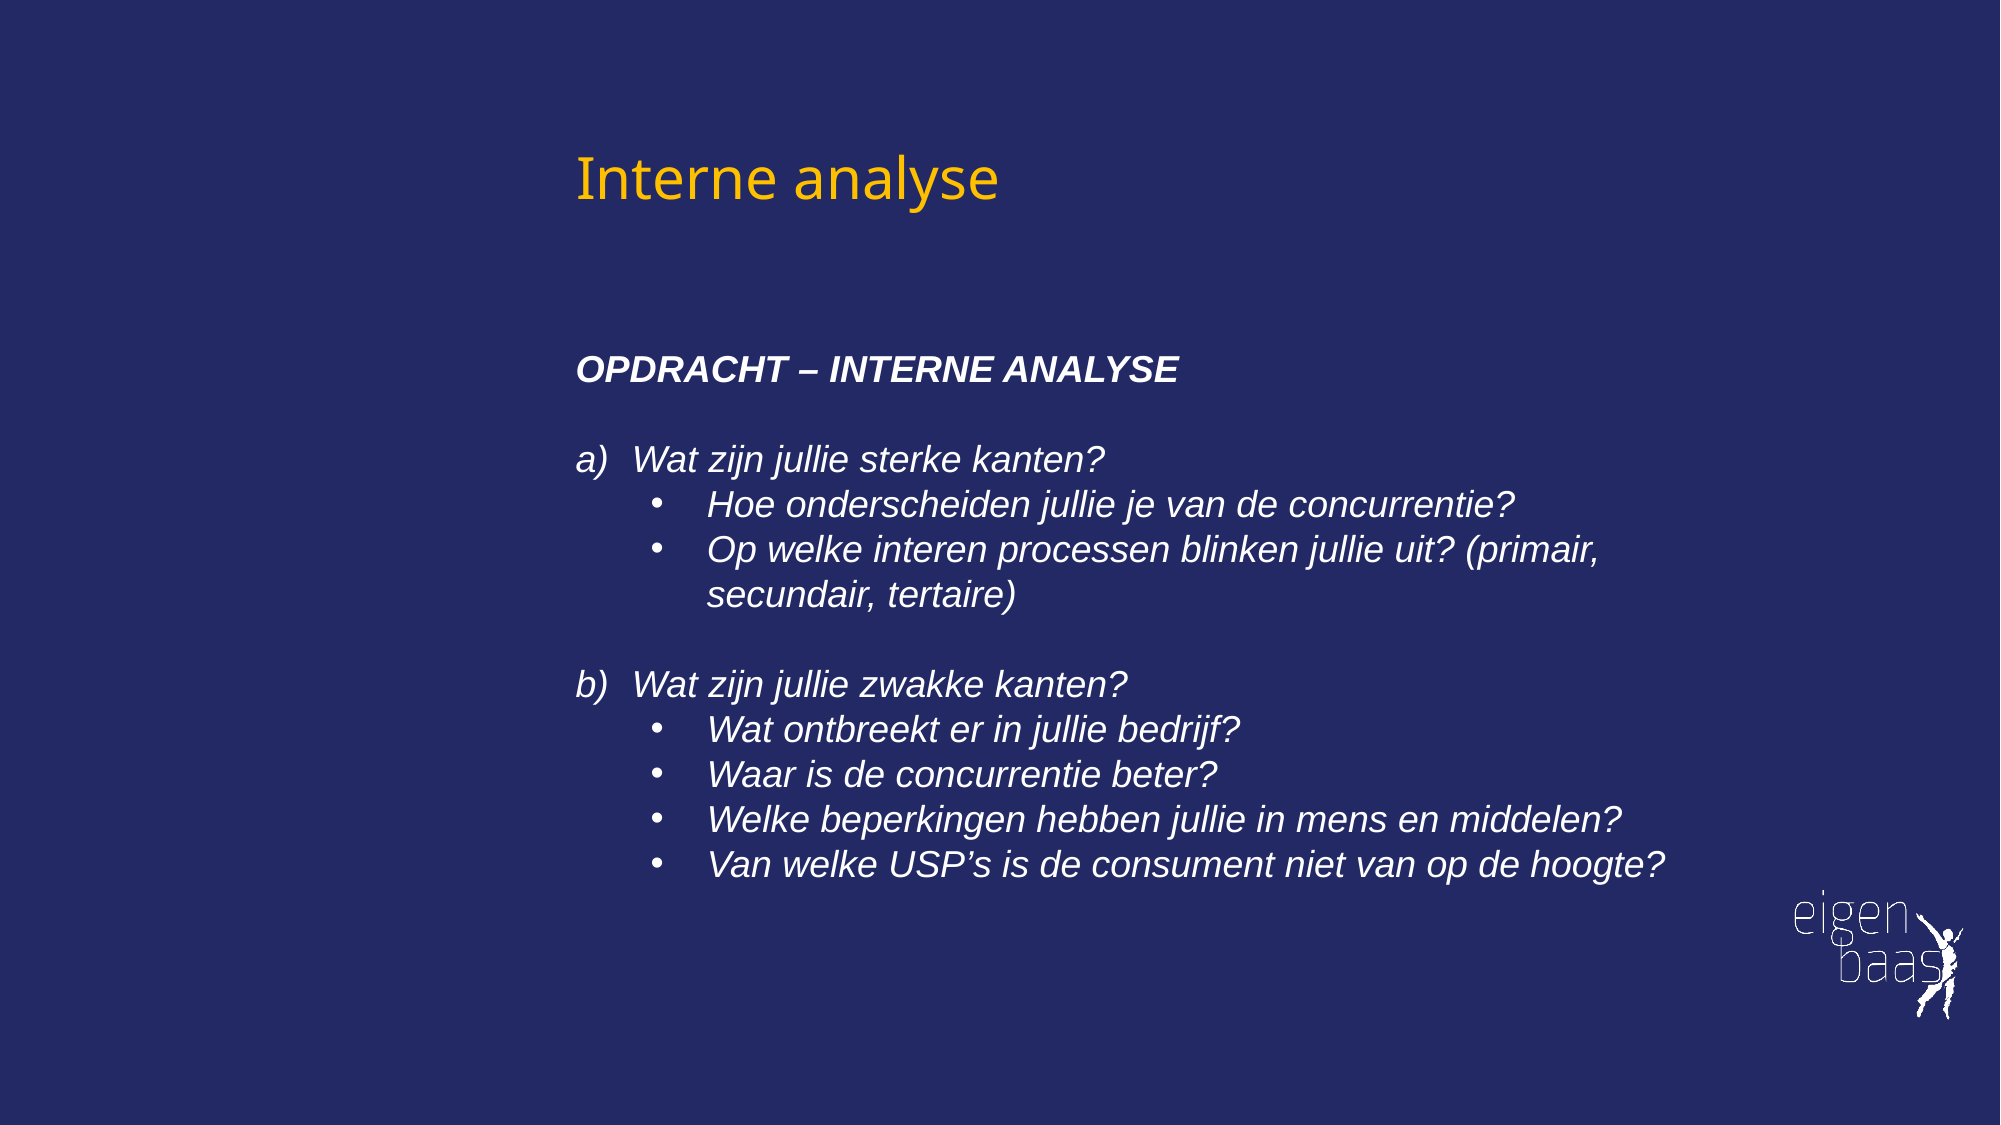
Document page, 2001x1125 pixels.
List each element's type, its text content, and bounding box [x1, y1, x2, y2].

title Interne analyse [560, 141, 2000, 267]
text_box OPDRACHT – INTERNE ANALYSE Wat zijn jullie sterke kanten? Hoe onderscheiden jullie je van de concurrentie? Op welke interen processen blinken jullie uit? (primair, secundair, tertaire) Wat zijn jullie zwakke kanten? Wat ontbreekt er in jullie bedrijf? Waar is de concurrentie beter? Welke beperkingen hebben jullie in mens en middelen? Van welke USP’s is de consument niet van op de hoogte? [560, 338, 1715, 938]
picture [1792, 882, 1966, 1057]
